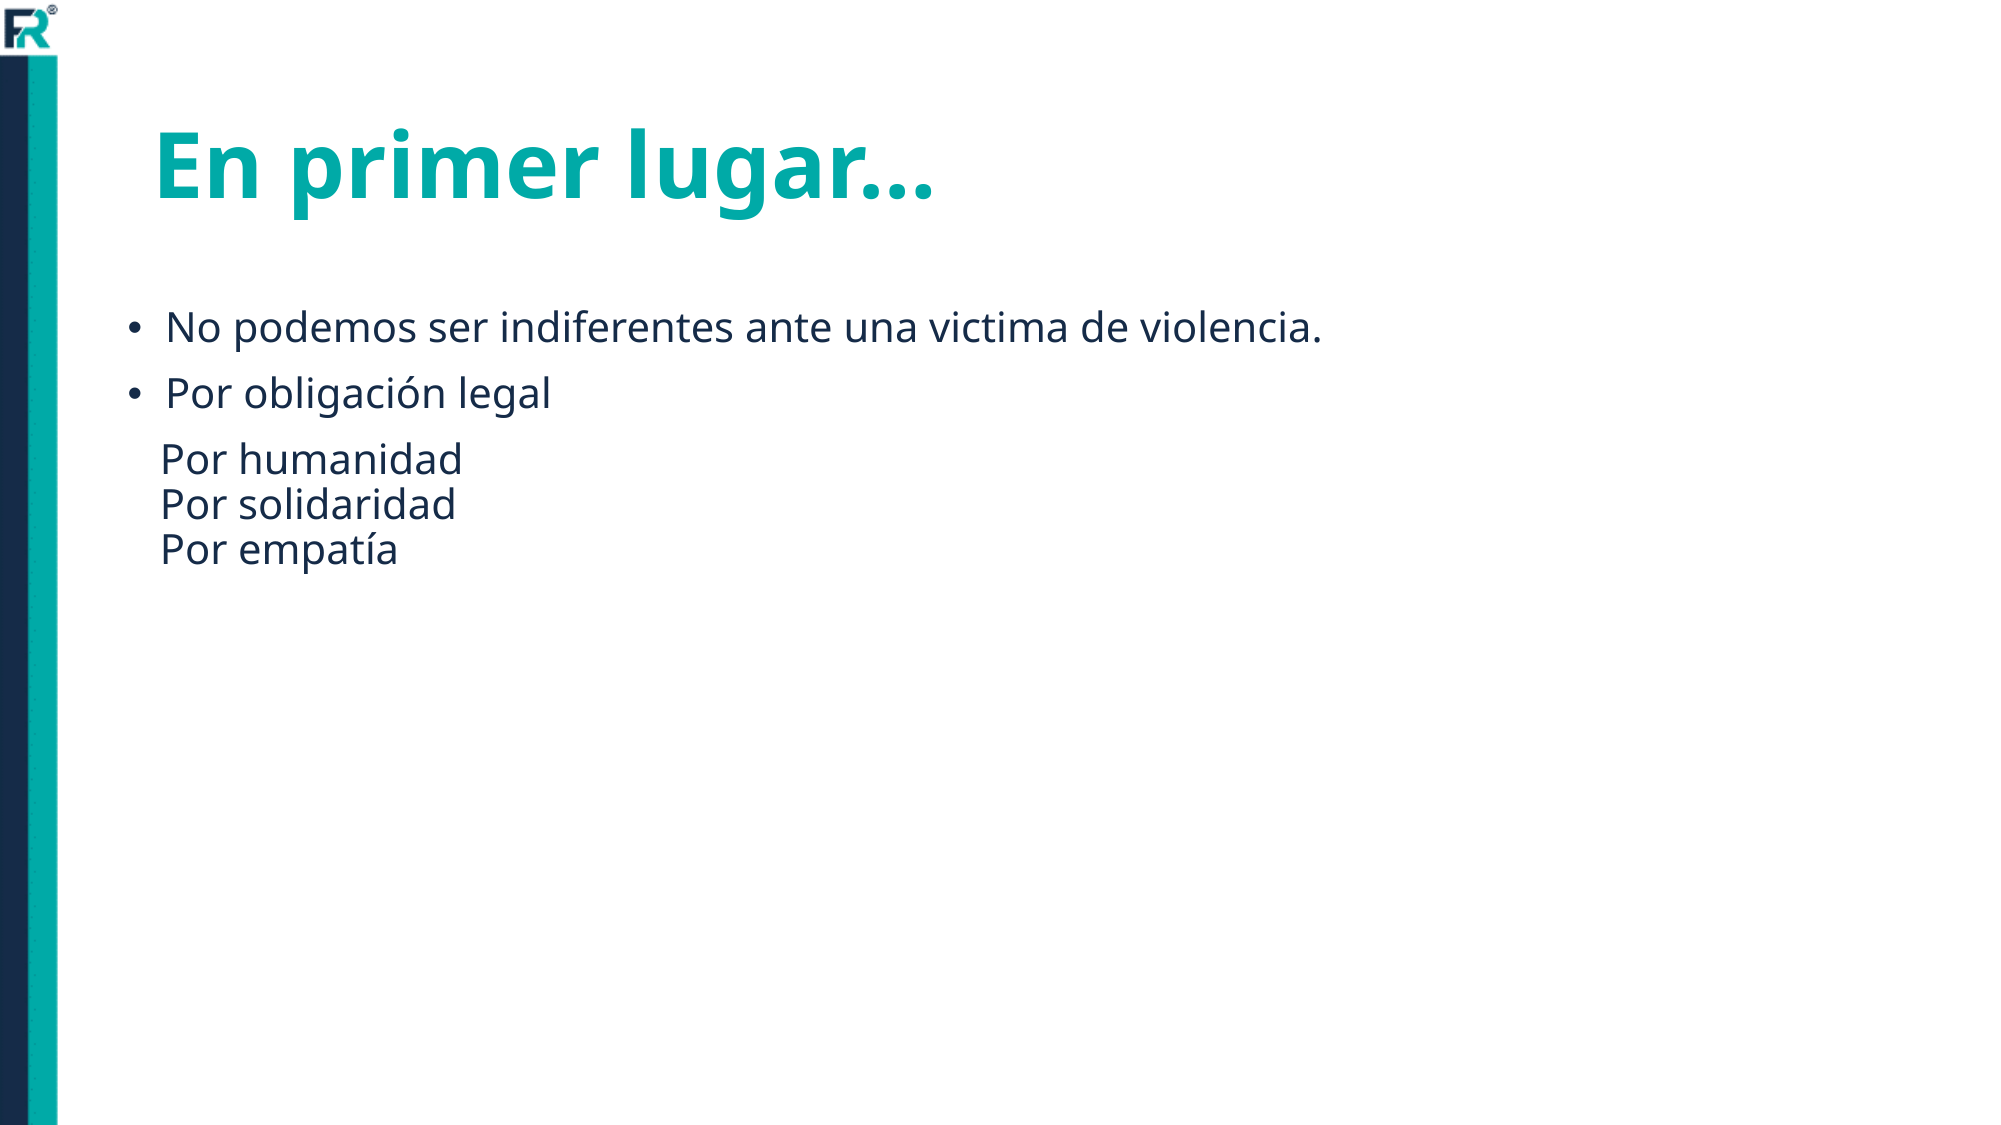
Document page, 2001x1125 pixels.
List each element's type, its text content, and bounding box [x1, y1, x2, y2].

list No podemos ser indiferentes ante una victima de violencia. Por obligación legal Por humanidad Por solidaridad Por empatía [112, 299, 1863, 643]
title En primer lugar… [137, 59, 1863, 278]
picture [0, 0, 2001, 1125]
